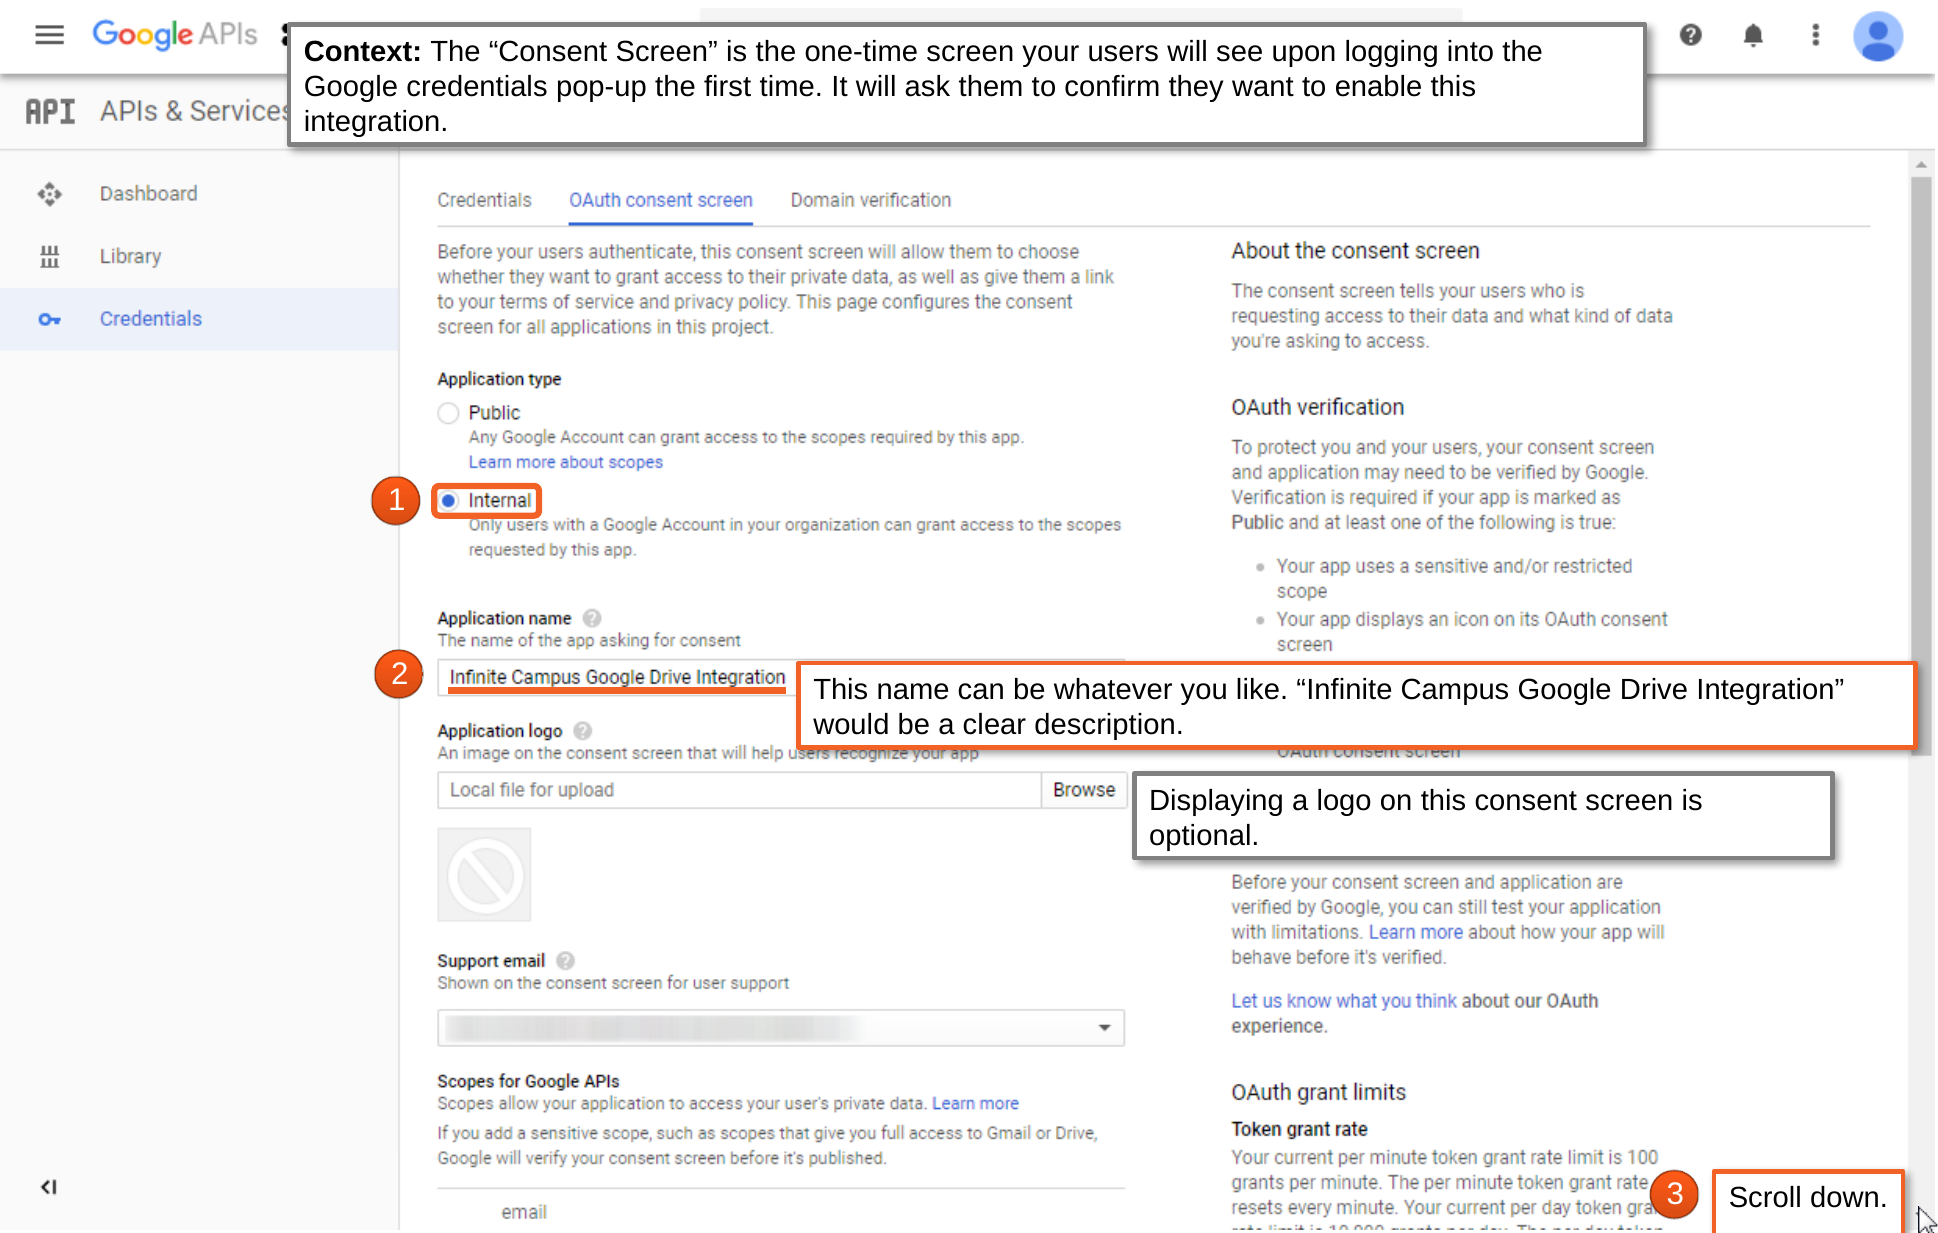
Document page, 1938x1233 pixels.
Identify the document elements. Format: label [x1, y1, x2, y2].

text_box [1650, 1170, 1699, 1219]
text_box [371, 476, 420, 525]
picture [0, 0, 1938, 1233]
text_box [374, 650, 423, 699]
